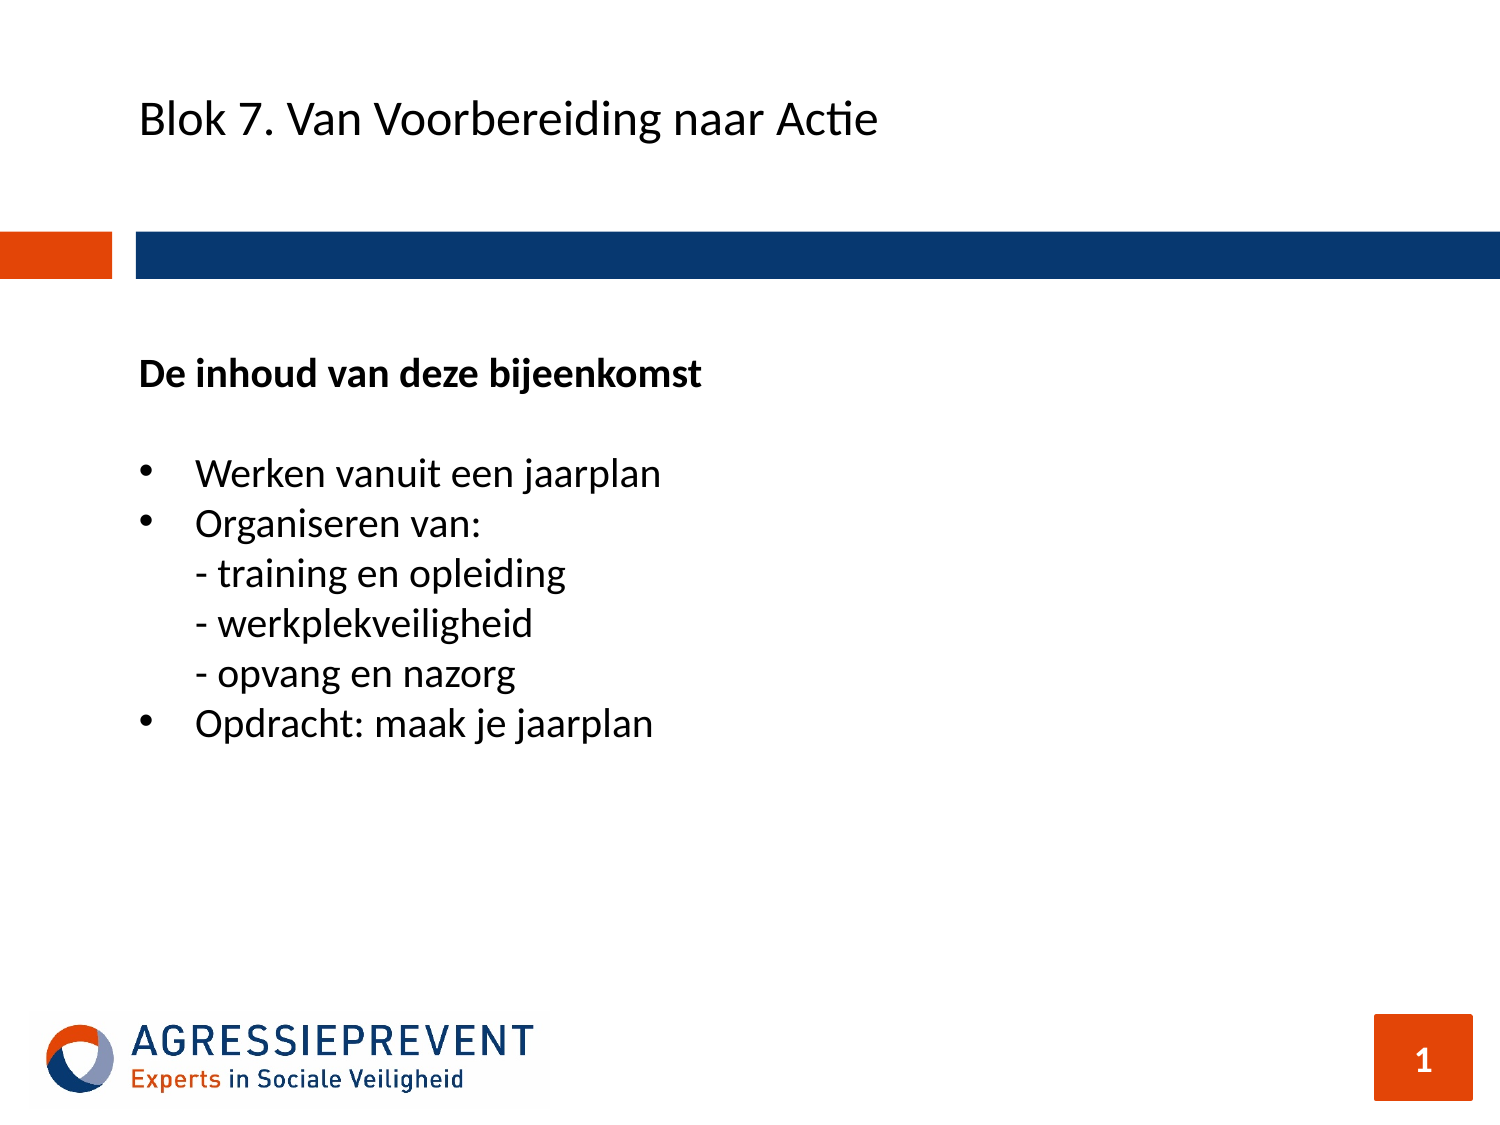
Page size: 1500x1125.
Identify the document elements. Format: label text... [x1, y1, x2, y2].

text_box [0, 230, 114, 281]
text_box 1 [1374, 1014, 1473, 1101]
text_box Blok 7. Van Voorbereiding naar Actie [123, 78, 1500, 153]
text_box De inhoud van deze bijeenkomst Werken vanuit een jaarplan Organiseren van: - training en opleiding - werkplekveiligheid - opvang en nazorg Opdracht: maak je jaarplan [123, 338, 1489, 753]
picture [29, 1011, 550, 1109]
text_box [134, 230, 1500, 281]
